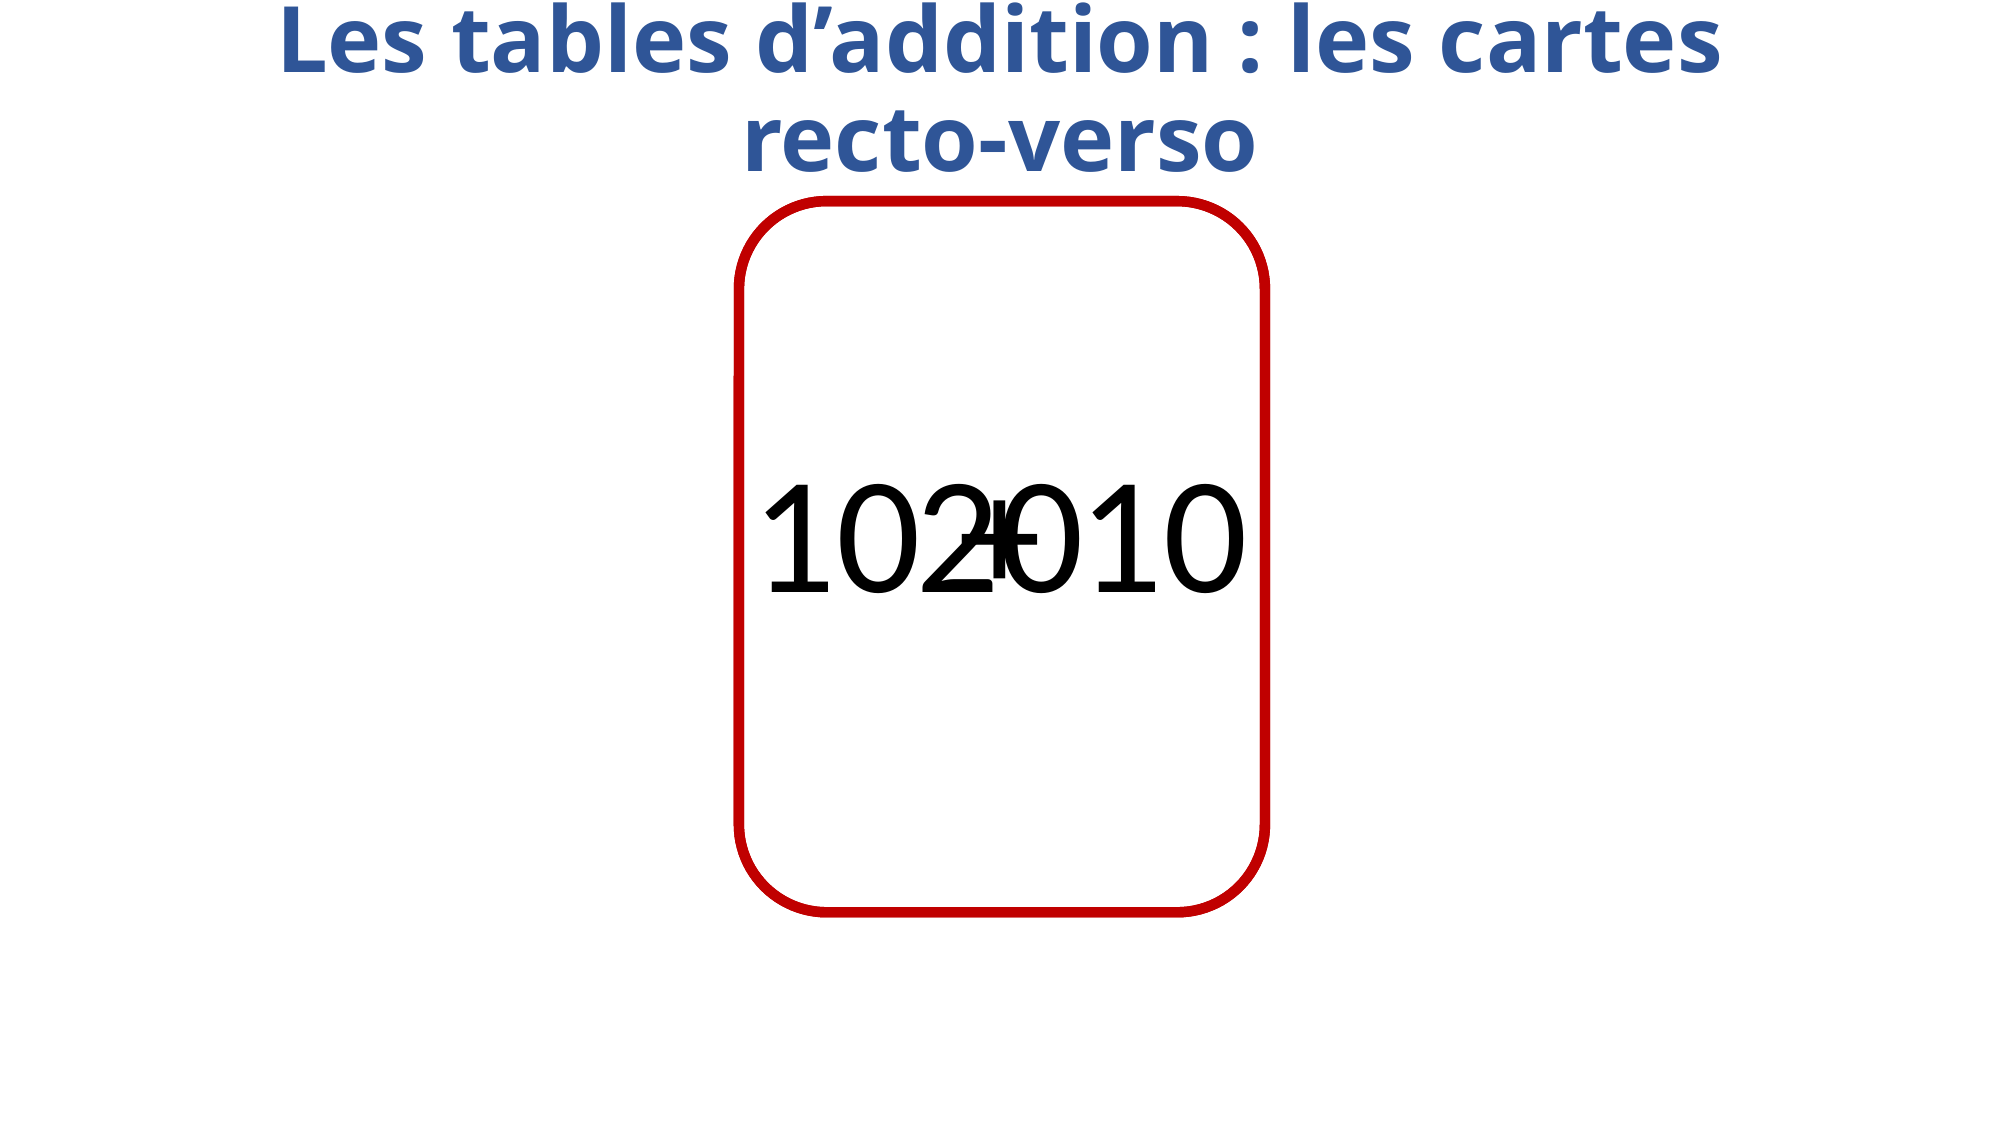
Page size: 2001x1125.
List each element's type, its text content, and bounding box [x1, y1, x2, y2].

text_box Les tables d’addition : les cartes recto-verso [137, 0, 1863, 202]
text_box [1265, 201, 1269, 913]
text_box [730, 201, 738, 913]
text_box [738, 201, 1265, 913]
